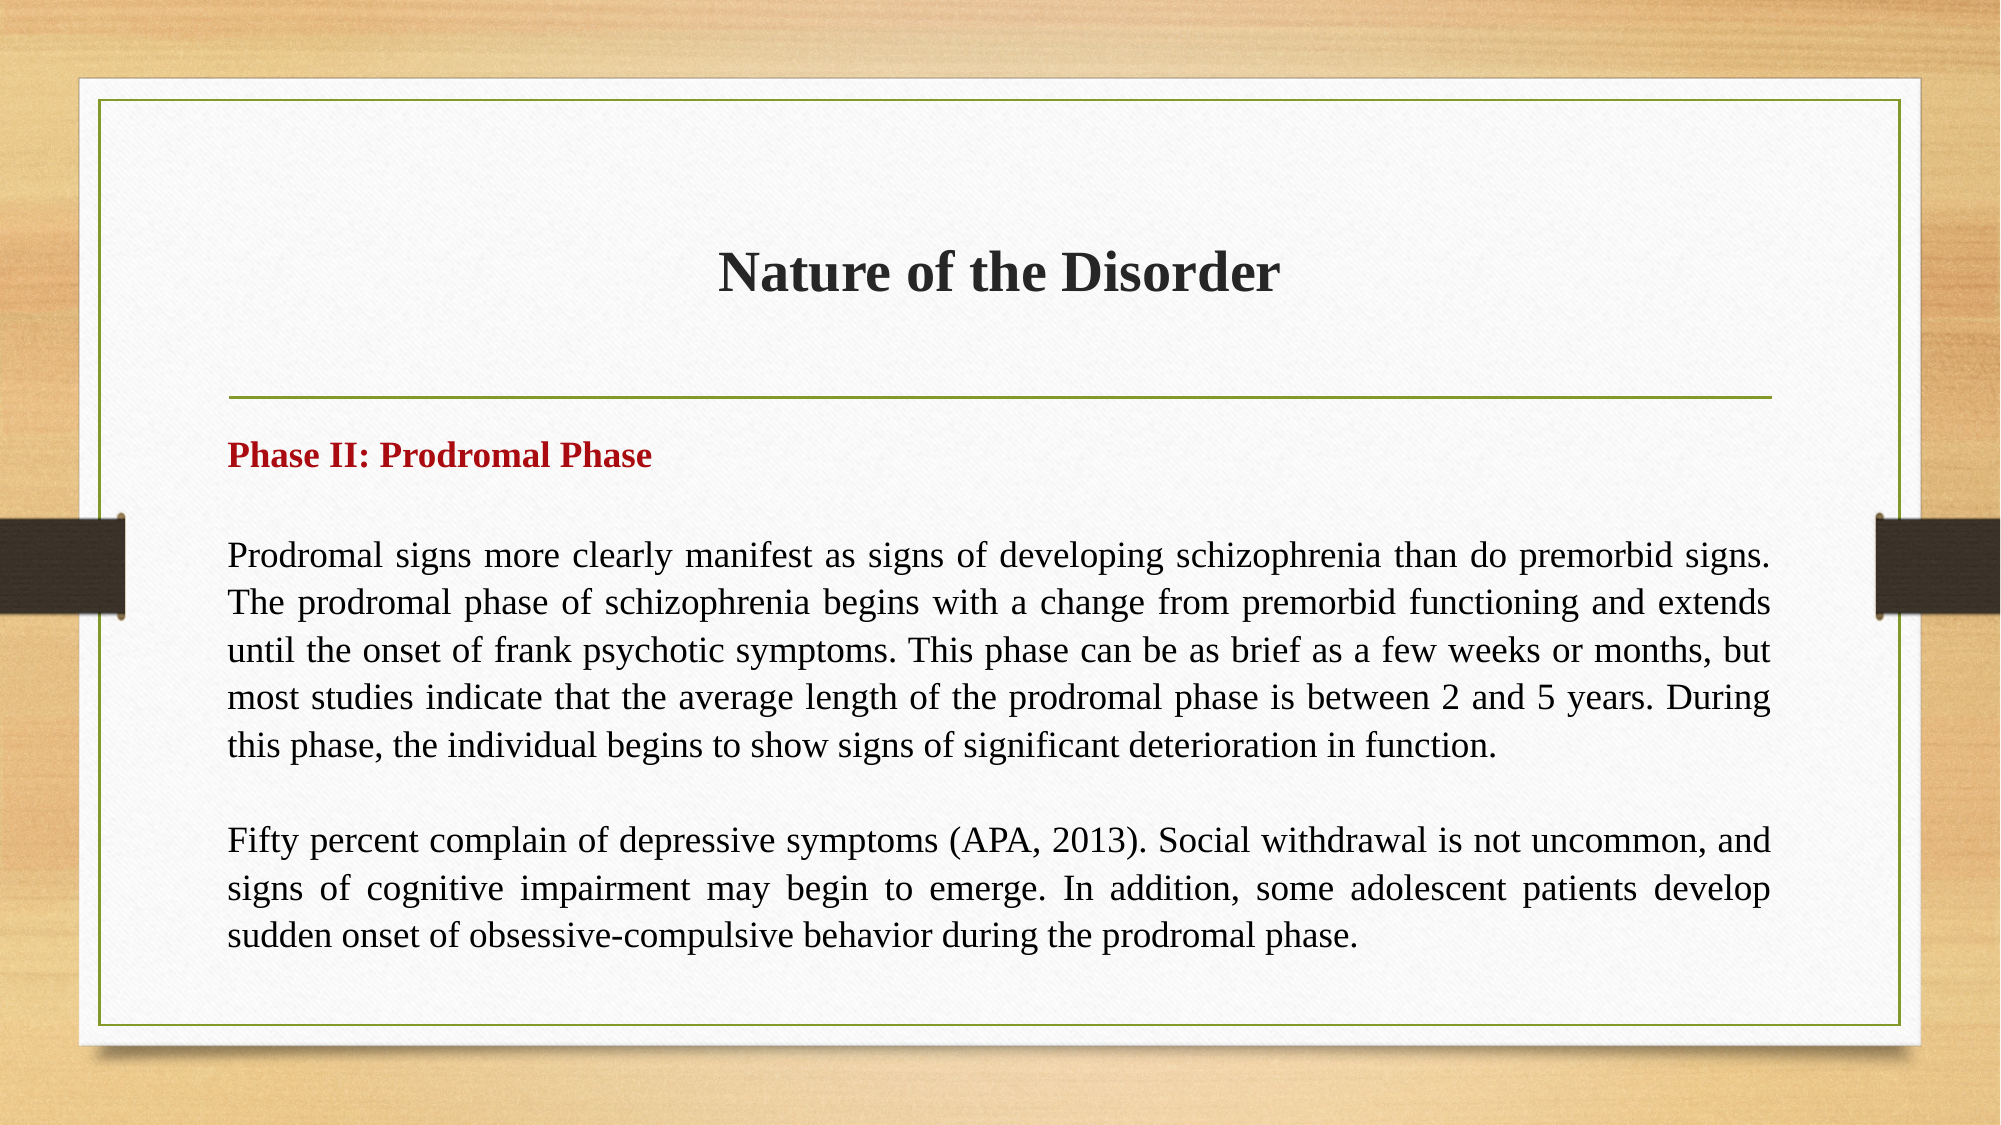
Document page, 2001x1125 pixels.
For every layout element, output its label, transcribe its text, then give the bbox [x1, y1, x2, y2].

list Phase II: Prodromal Phase Prodromal signs more clearly manifest as signs of developing schizophrenia than do premorbid signs. The prodromal phase of schizophrenia begins with a change from premorbid functioning and extends until the onset of frank psychotic symptoms. This phase can be as brief as a few weeks or months, but most studies indicate that the average length of the prodromal phase is between 2 and 5 years. During this phase, the individual begins to show signs of significant deterioration in function. Fifty percent complain of depressive symptoms (APA, 2013). Social withdrawal is not uncommon, and signs of cognitive impairment may begin to emerge. In addition, some adolescent patients develop sudden onset of obsessive-compulsive behavior during the prodromal phase. [212, 419, 1788, 964]
title Nature of the Disorder [212, 161, 1788, 375]
picture [0, 0, 2001, 1125]
